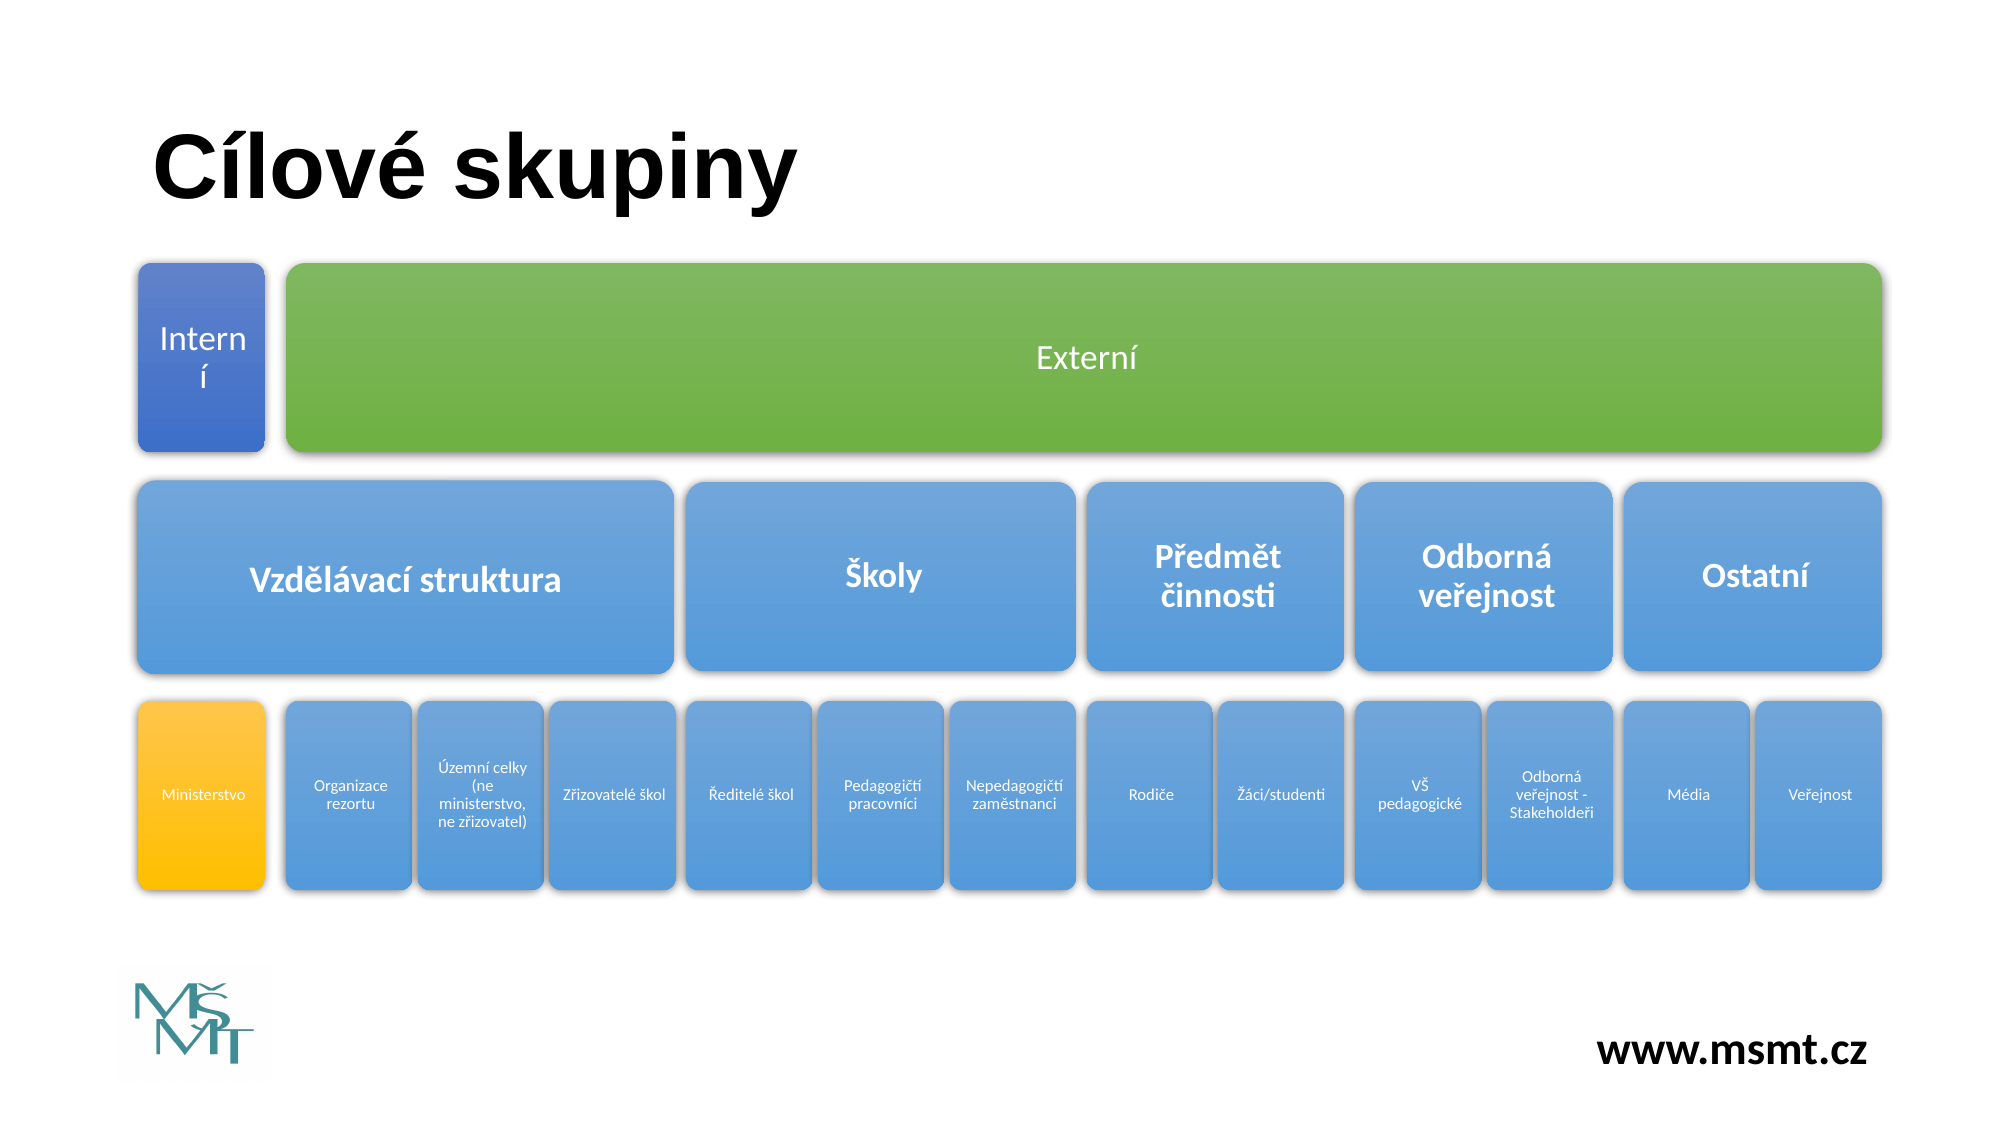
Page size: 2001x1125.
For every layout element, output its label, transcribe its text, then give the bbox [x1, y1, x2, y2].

title Cílové skupiny [137, 59, 1863, 262]
text_box www.msmt.cz [1115, 1016, 1883, 1082]
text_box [137, 262, 1883, 891]
picture [117, 965, 272, 1082]
